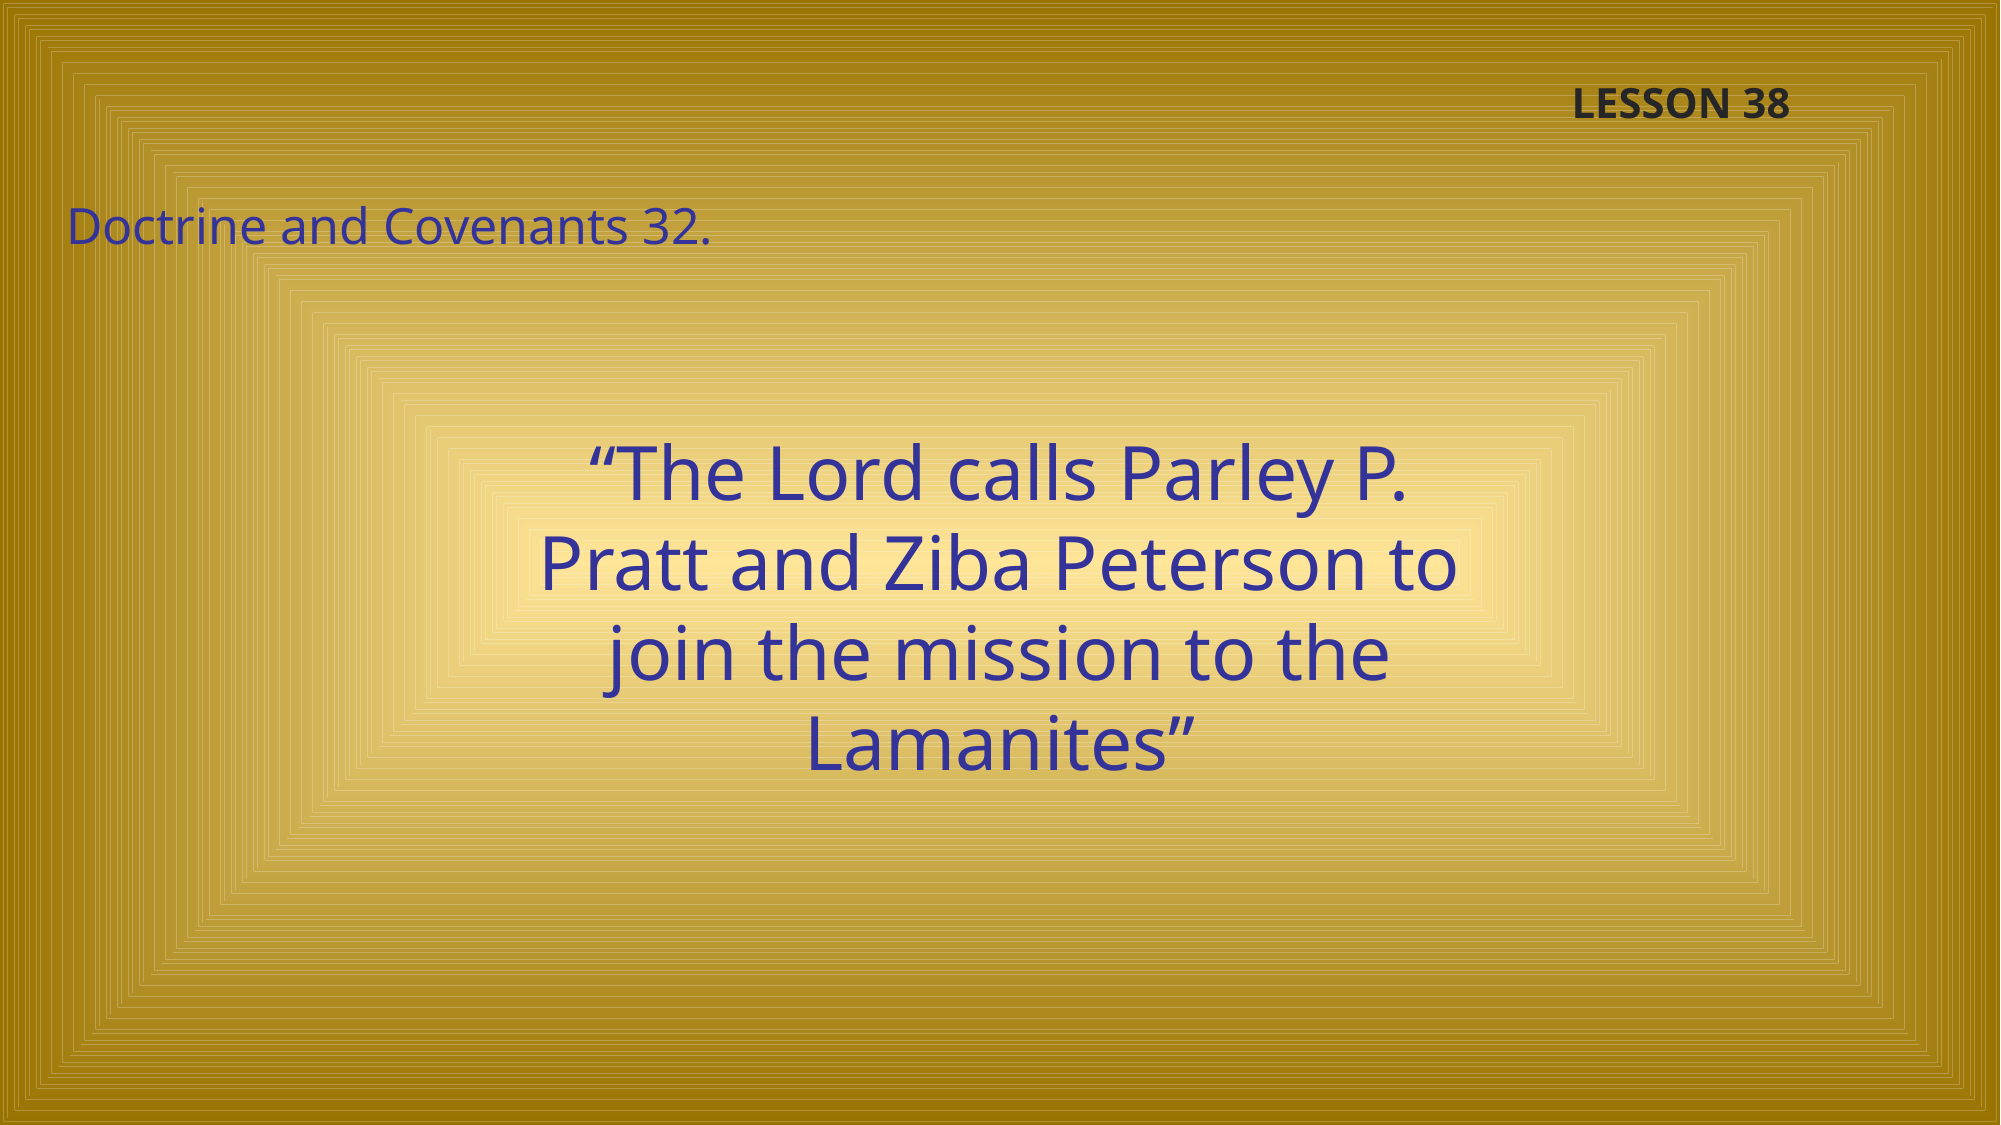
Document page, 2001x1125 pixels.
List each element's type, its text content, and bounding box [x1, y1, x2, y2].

text_box LESSON 38 [1556, 68, 1814, 147]
text_box Doctrine and Covenants 32. [51, 187, 729, 262]
text_box “The Lord calls Parley P. Pratt and Ziba Peterson to join the mission to the Lamanites” [500, 418, 1500, 794]
